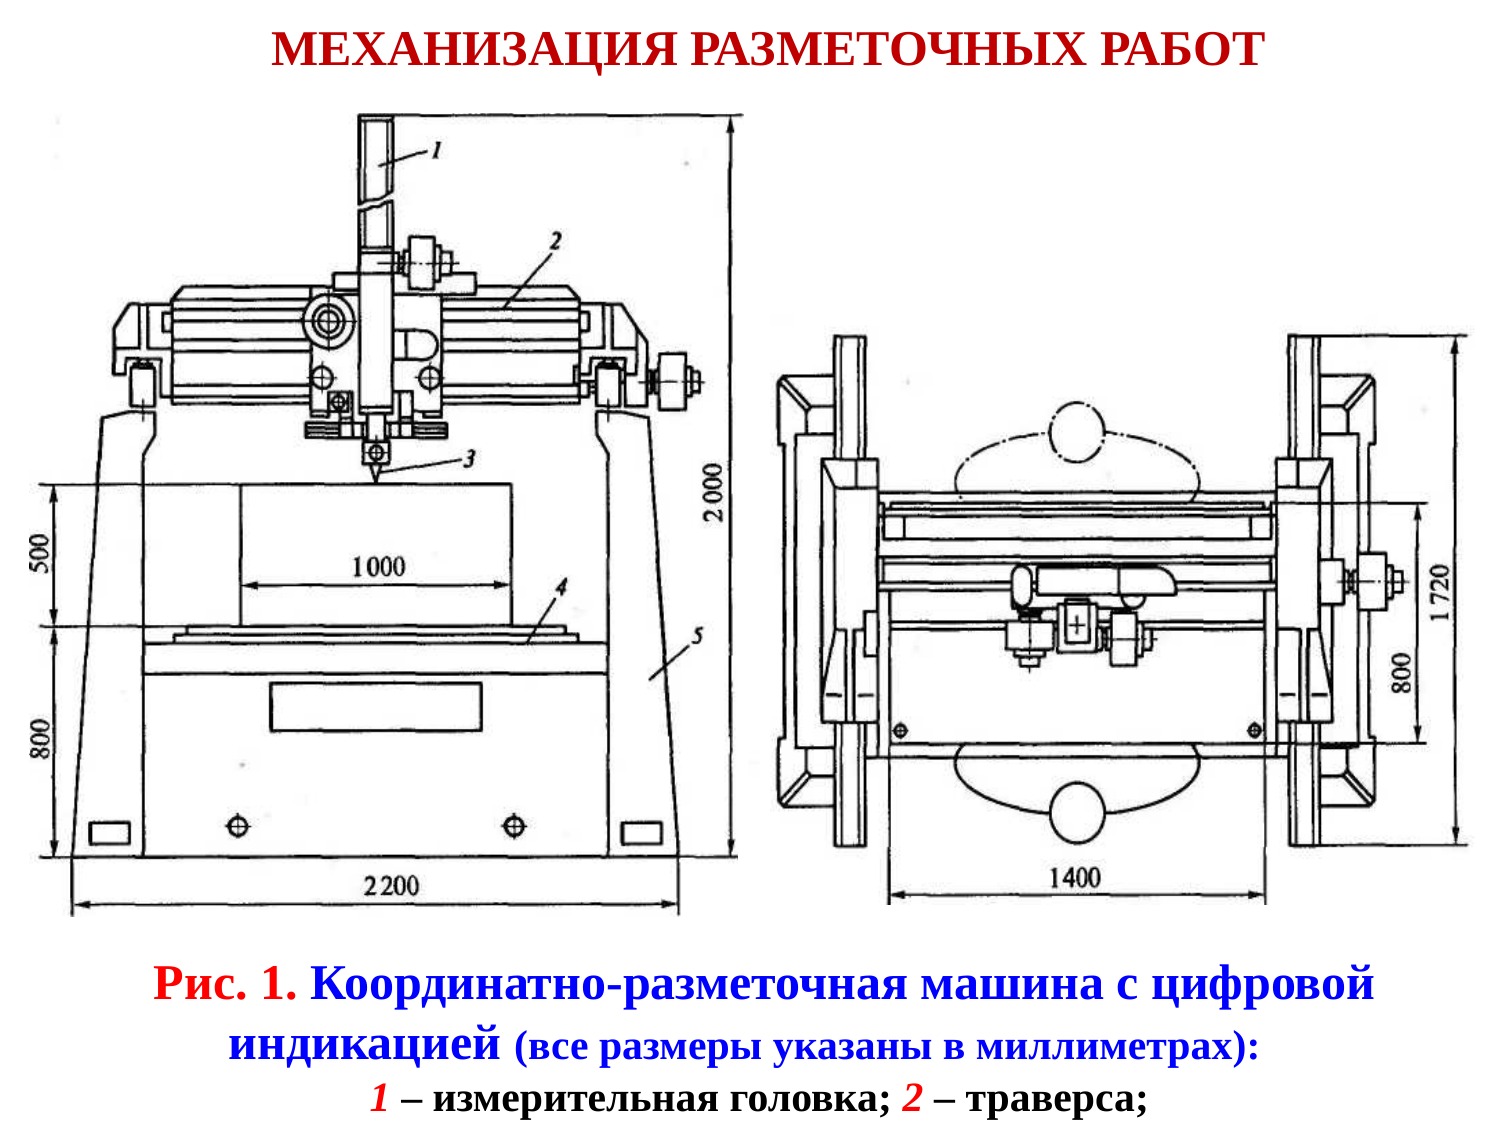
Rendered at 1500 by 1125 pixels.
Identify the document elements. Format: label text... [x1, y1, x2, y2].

picture [29, 113, 1477, 918]
text_box Рис. 1. Координатно-разметочная машина с цифровой индикацией (все размеры указаны в миллиметрах): 1 – измерительная головка; 2 – траверса; 3 – разметочная ила; 4 – стол; 5 – станина [0, 941, 1500, 1125]
title МЕХАНИЗАЦИЯ РАЗМЕТОЧНЫХ РАБОТ [93, 19, 1444, 73]
